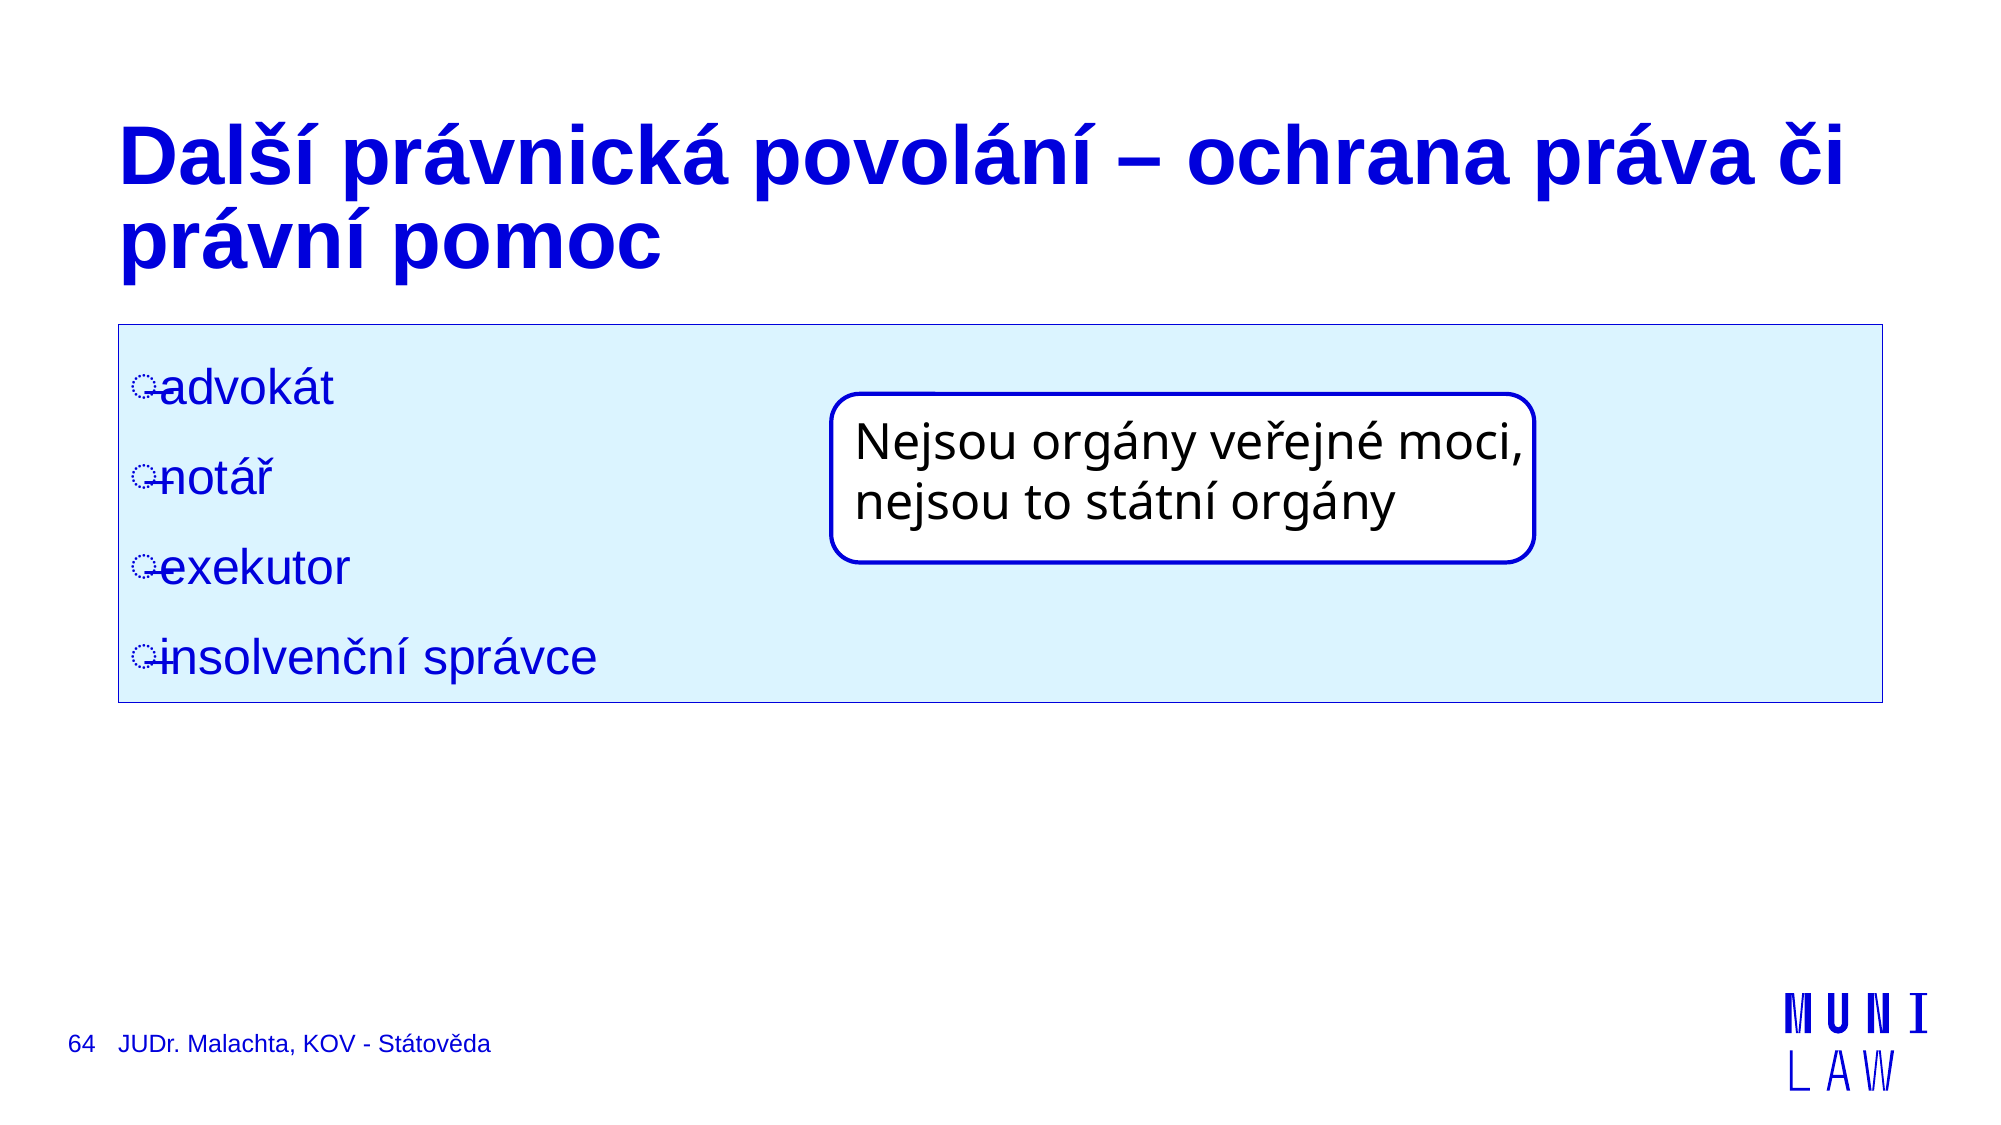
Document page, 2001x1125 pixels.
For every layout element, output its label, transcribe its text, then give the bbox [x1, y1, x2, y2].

text_box Nejsou orgány veřejné moci, nejsou to státní orgány [829, 391, 1537, 565]
title Další právnická povolání – ochrana práva či právní pomoc [118, 118, 1883, 193]
slide_number 64 [67, 1021, 110, 1063]
footer JUDr. Malachta, KOV - Státověda [118, 1021, 1418, 1063]
list advokát notář exekutor insolvenční správce [118, 324, 1883, 703]
